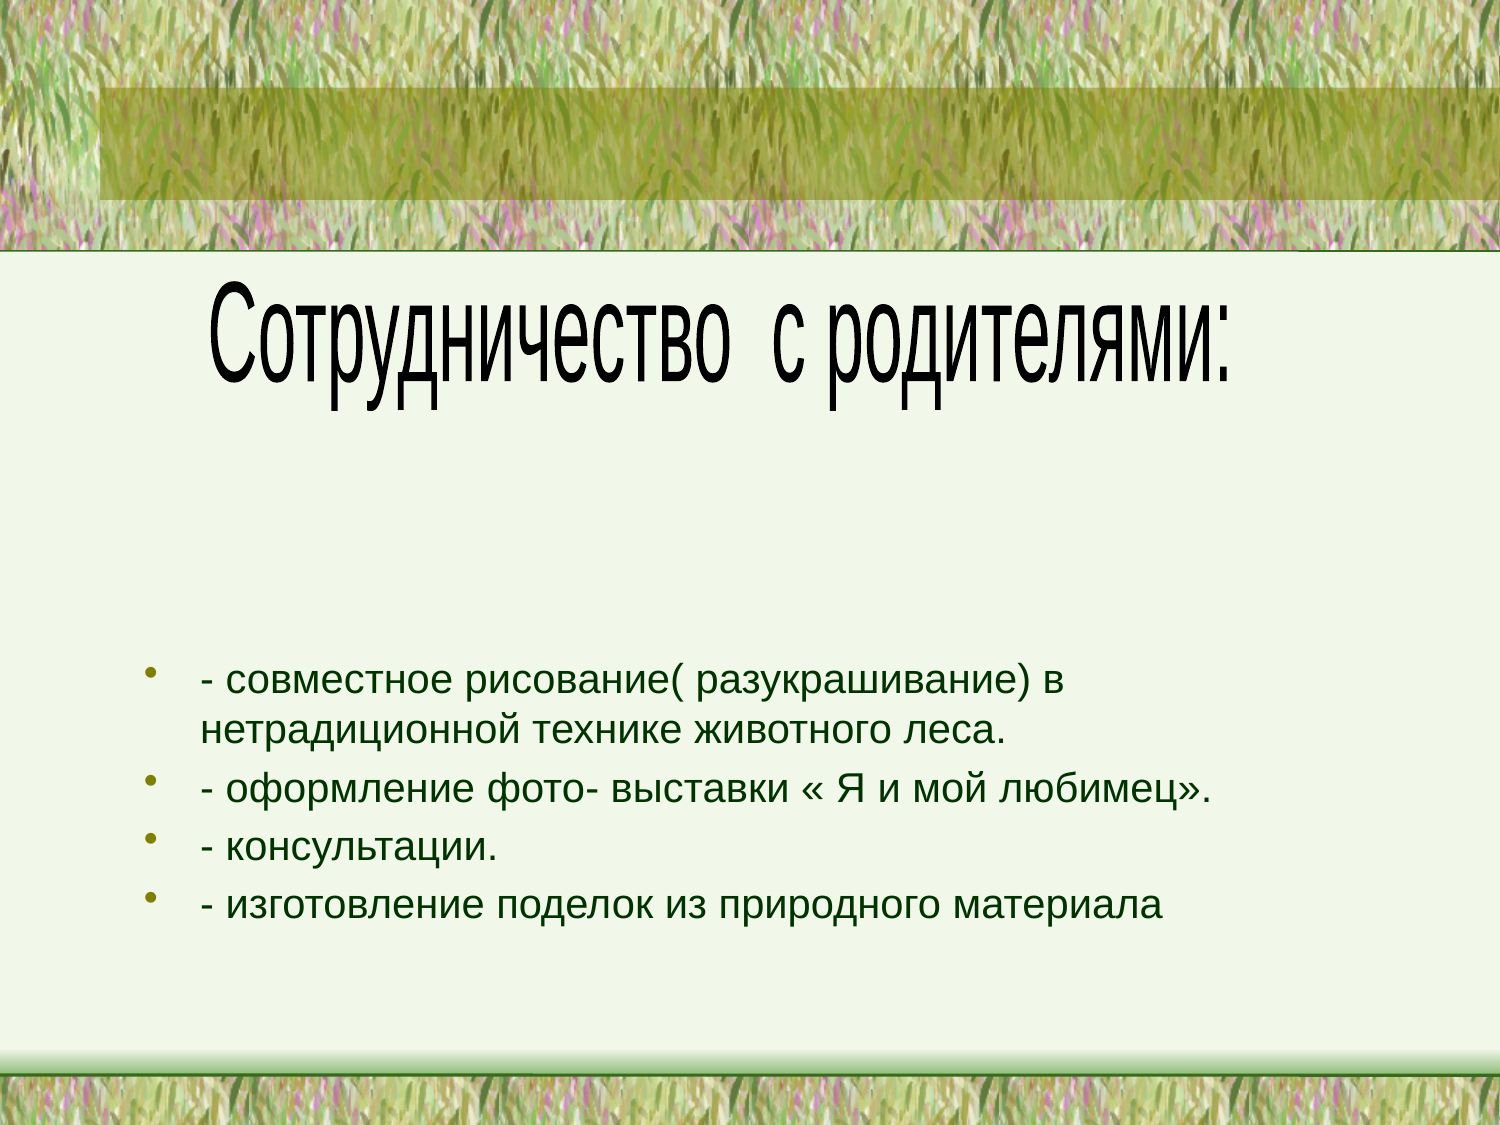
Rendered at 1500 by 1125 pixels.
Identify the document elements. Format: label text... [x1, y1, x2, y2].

list - совместное рисование( разукрашивание) в нетрадиционной технике животного леса. - оформление фото- выставки « Я и мой любимец». - консультации. - изготовление поделок из природного материала [128, 644, 1405, 998]
picture [0, 0, 1500, 250]
picture [0, 1077, 1500, 1125]
